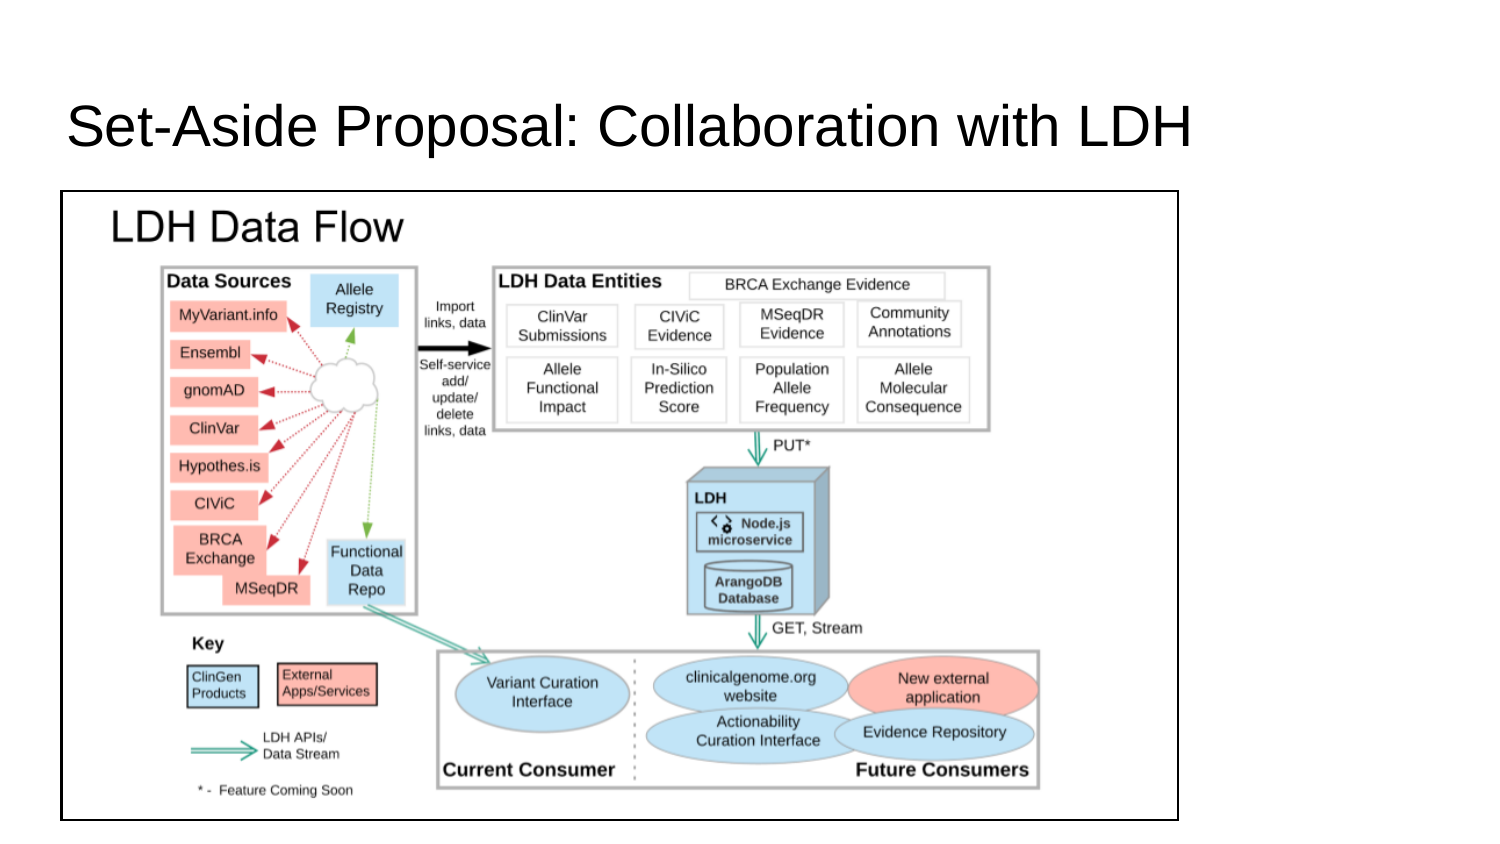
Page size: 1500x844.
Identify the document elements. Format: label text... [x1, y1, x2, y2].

picture [62, 191, 1177, 819]
title Set-Aside Proposal: Collaboration with LDH [51, 72, 1449, 167]
